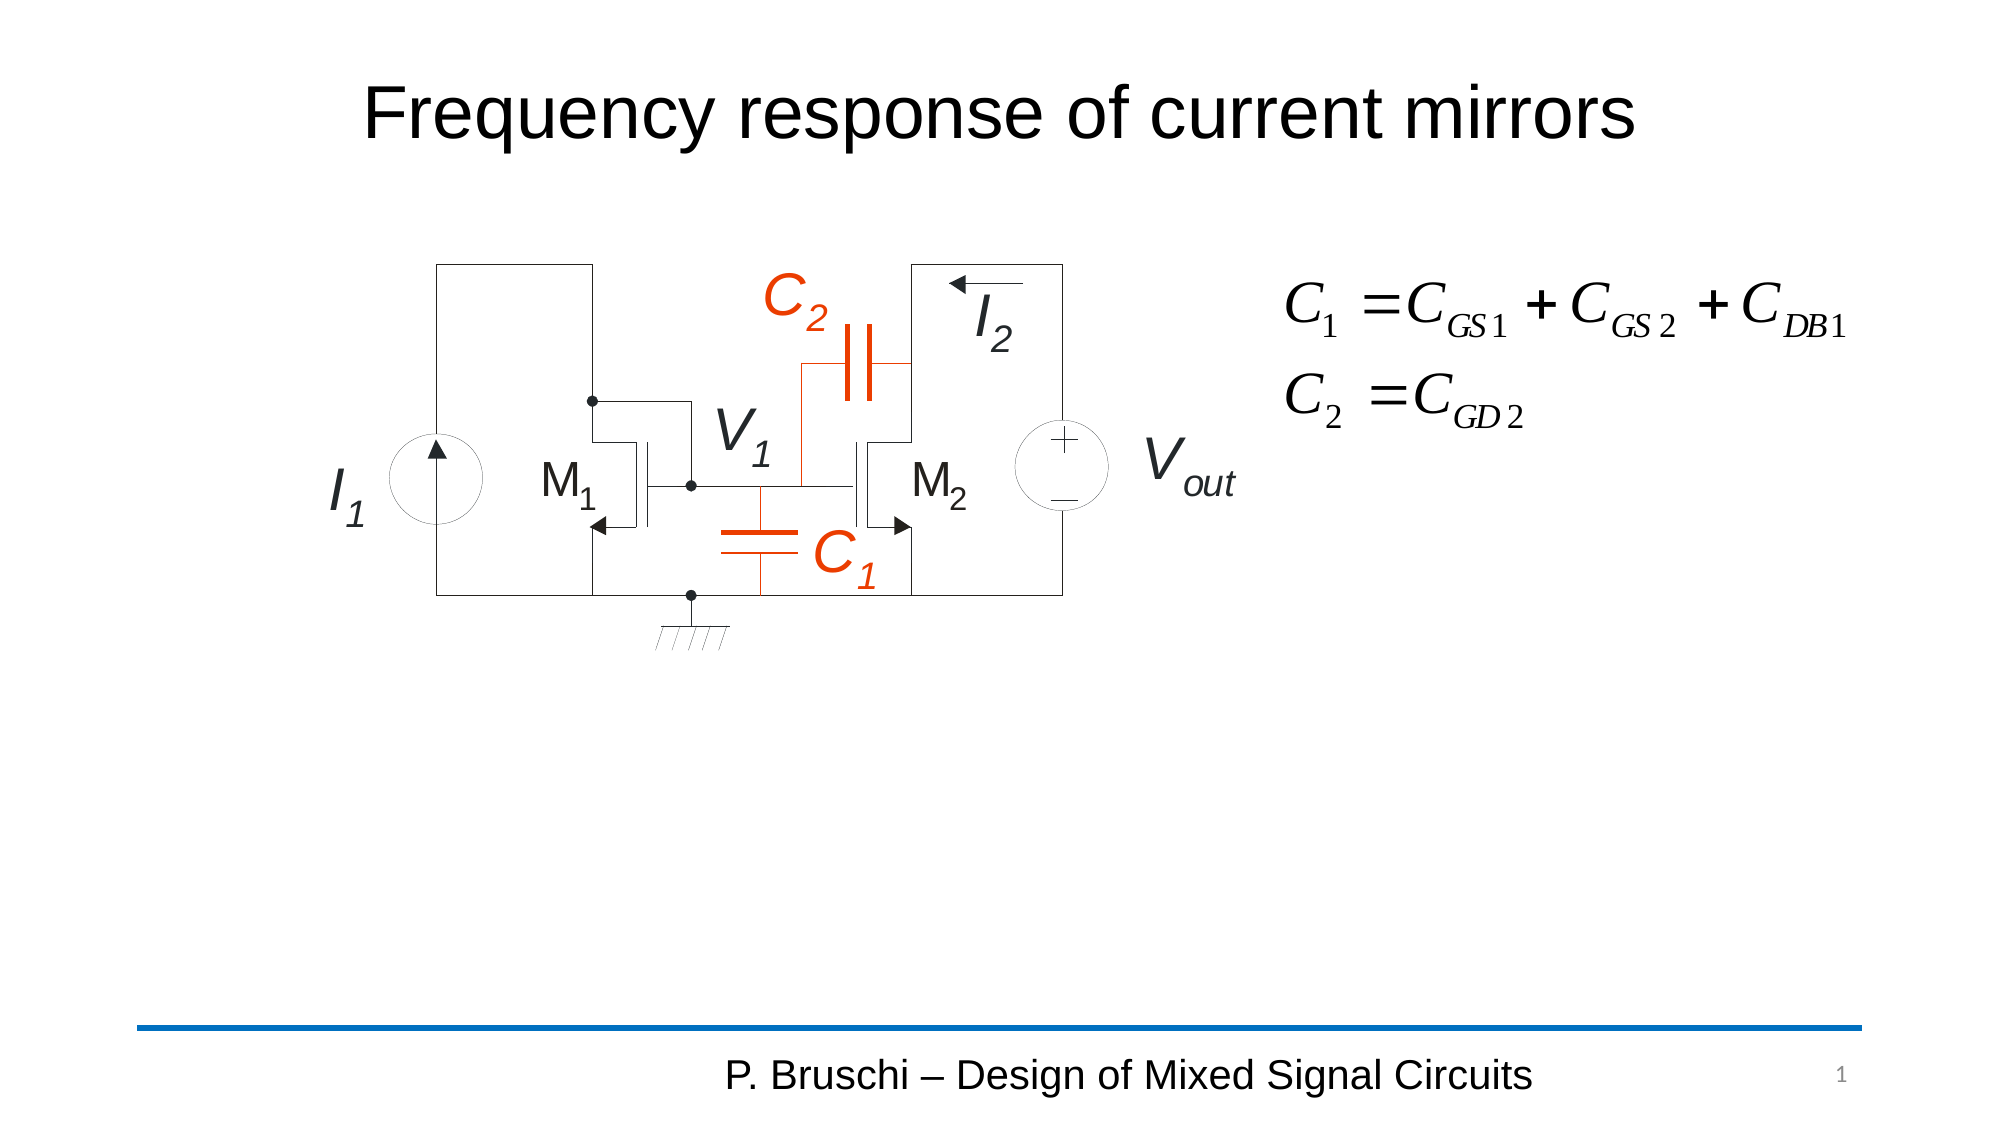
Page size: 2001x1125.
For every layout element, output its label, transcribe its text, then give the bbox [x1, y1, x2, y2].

footer P. Bruschi – Design of Mixed Signal Circuits [662, 1042, 1596, 1103]
slide_number 1 [1718, 1042, 1863, 1103]
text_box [1276, 262, 1858, 443]
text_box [326, 258, 1242, 655]
title Frequency response of current mirrors [137, 59, 1863, 169]
